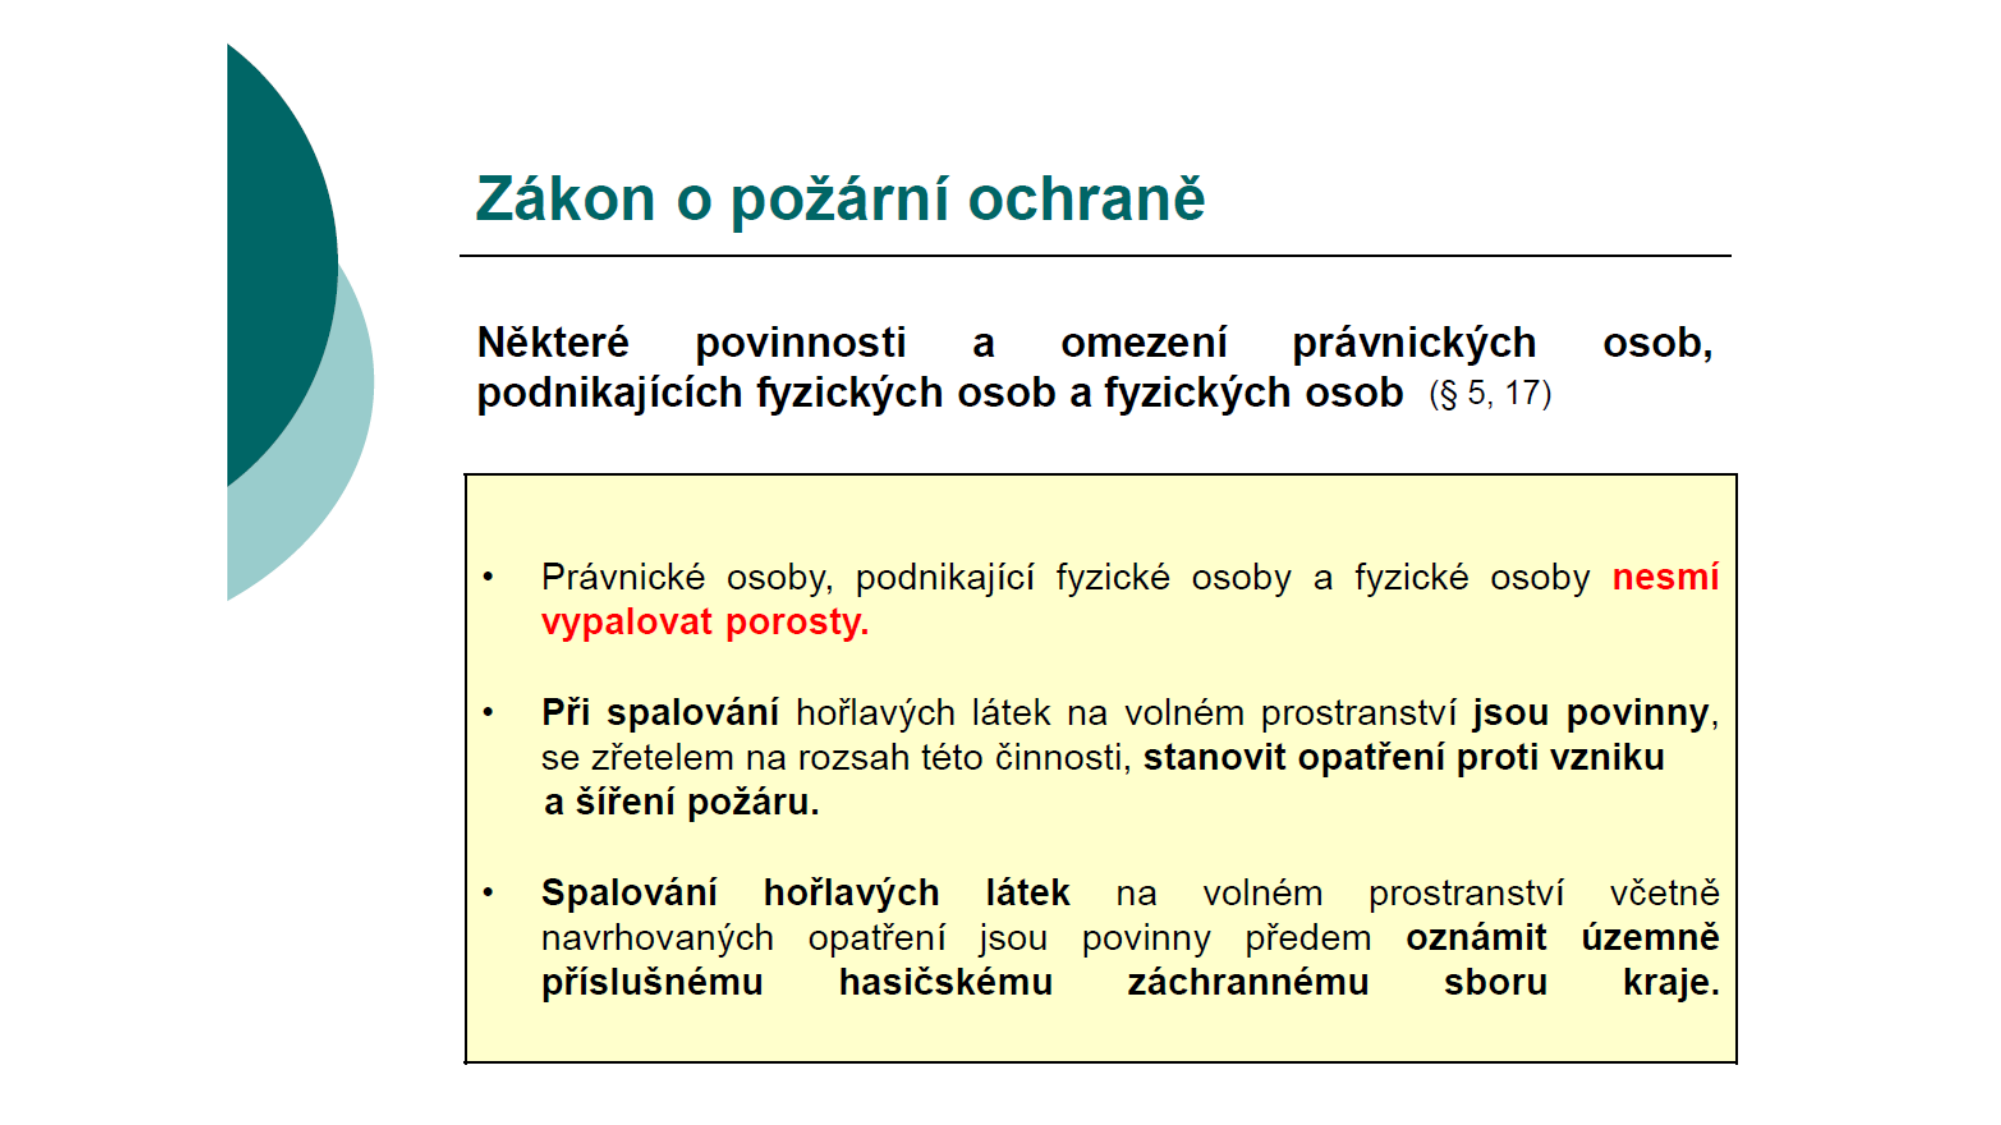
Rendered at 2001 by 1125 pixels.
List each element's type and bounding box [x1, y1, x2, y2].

picture [227, 0, 1810, 1073]
